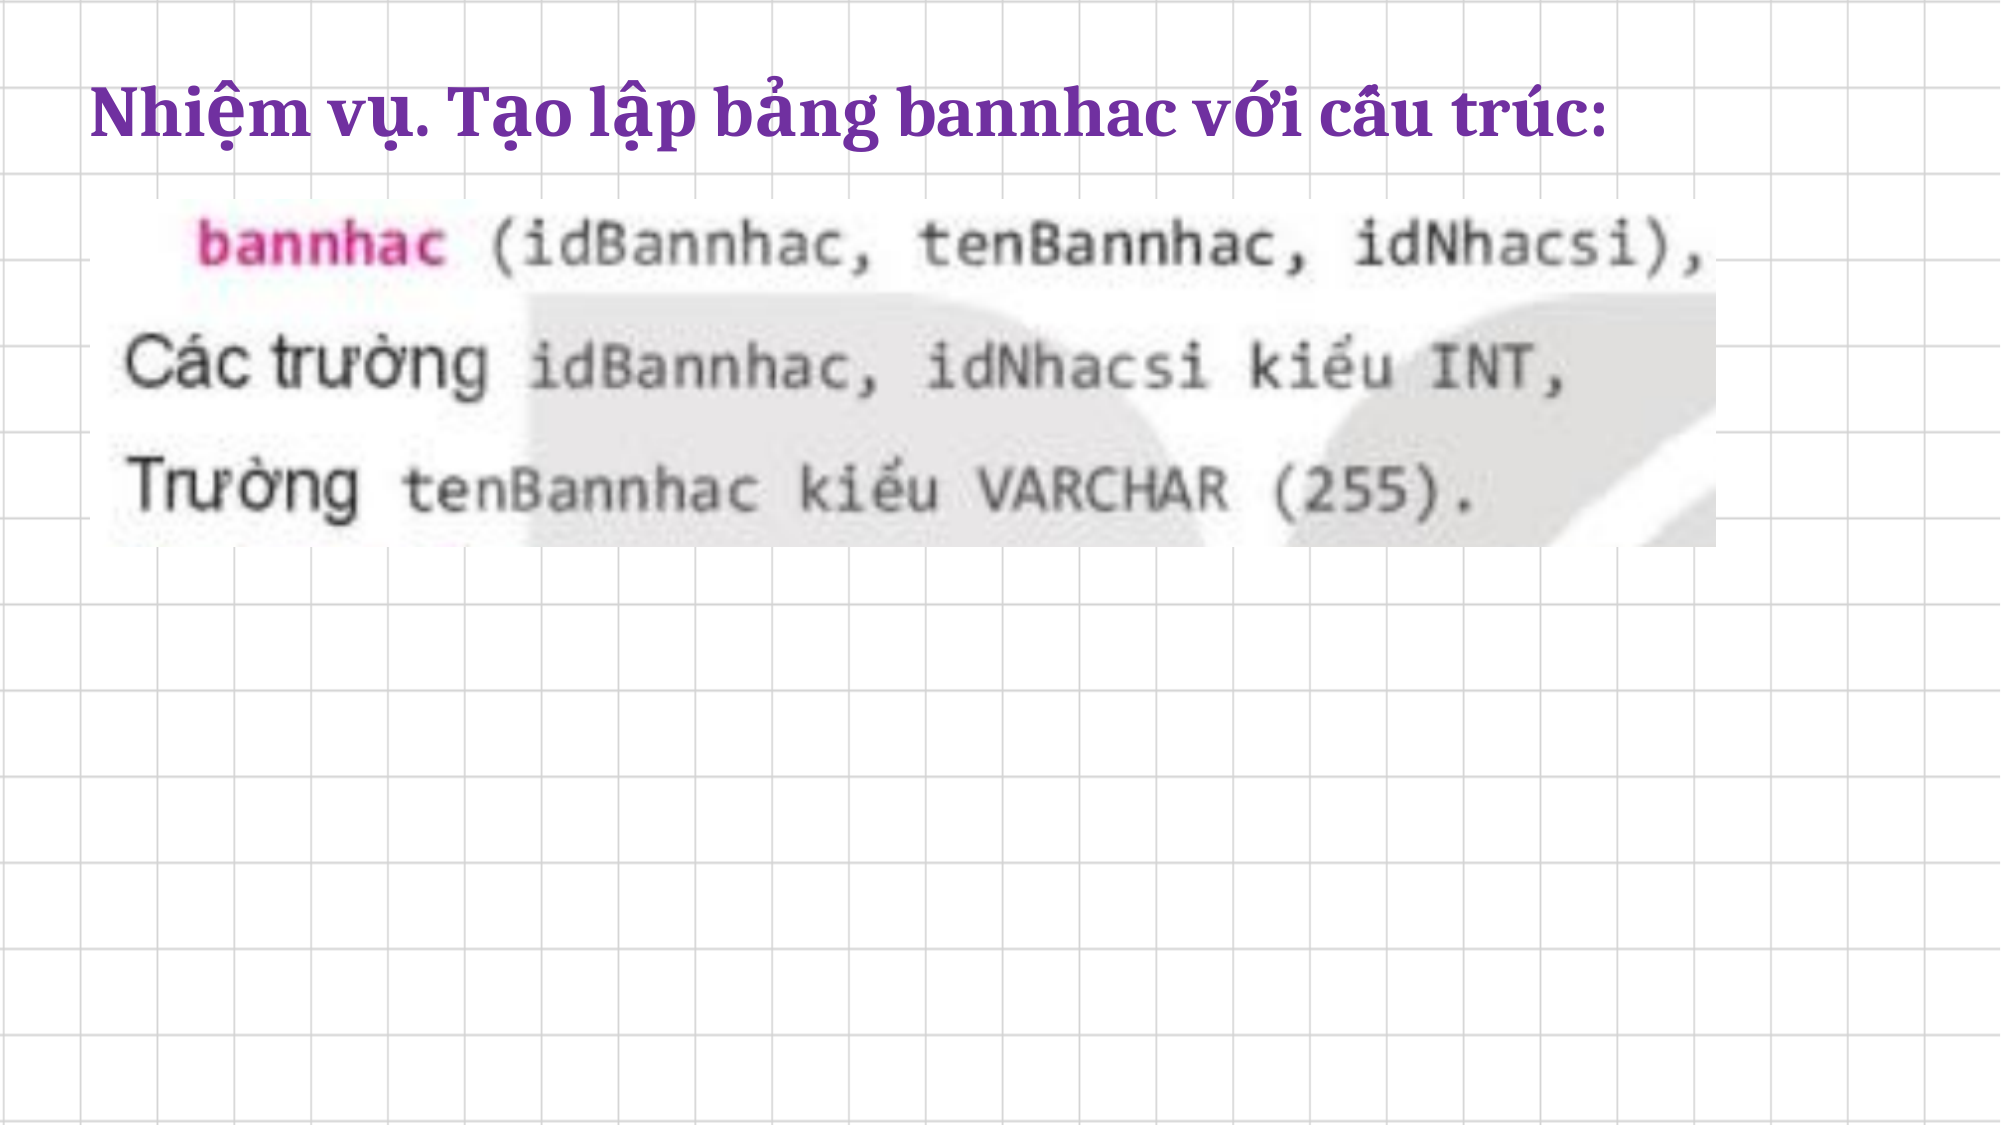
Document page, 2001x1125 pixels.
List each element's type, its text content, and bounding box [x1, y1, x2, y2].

picture [0, 0, 2001, 1125]
text_box Nhiệm vụ. Tạo lập bảng bannhac với cấu trúc: [74, 12, 1814, 159]
